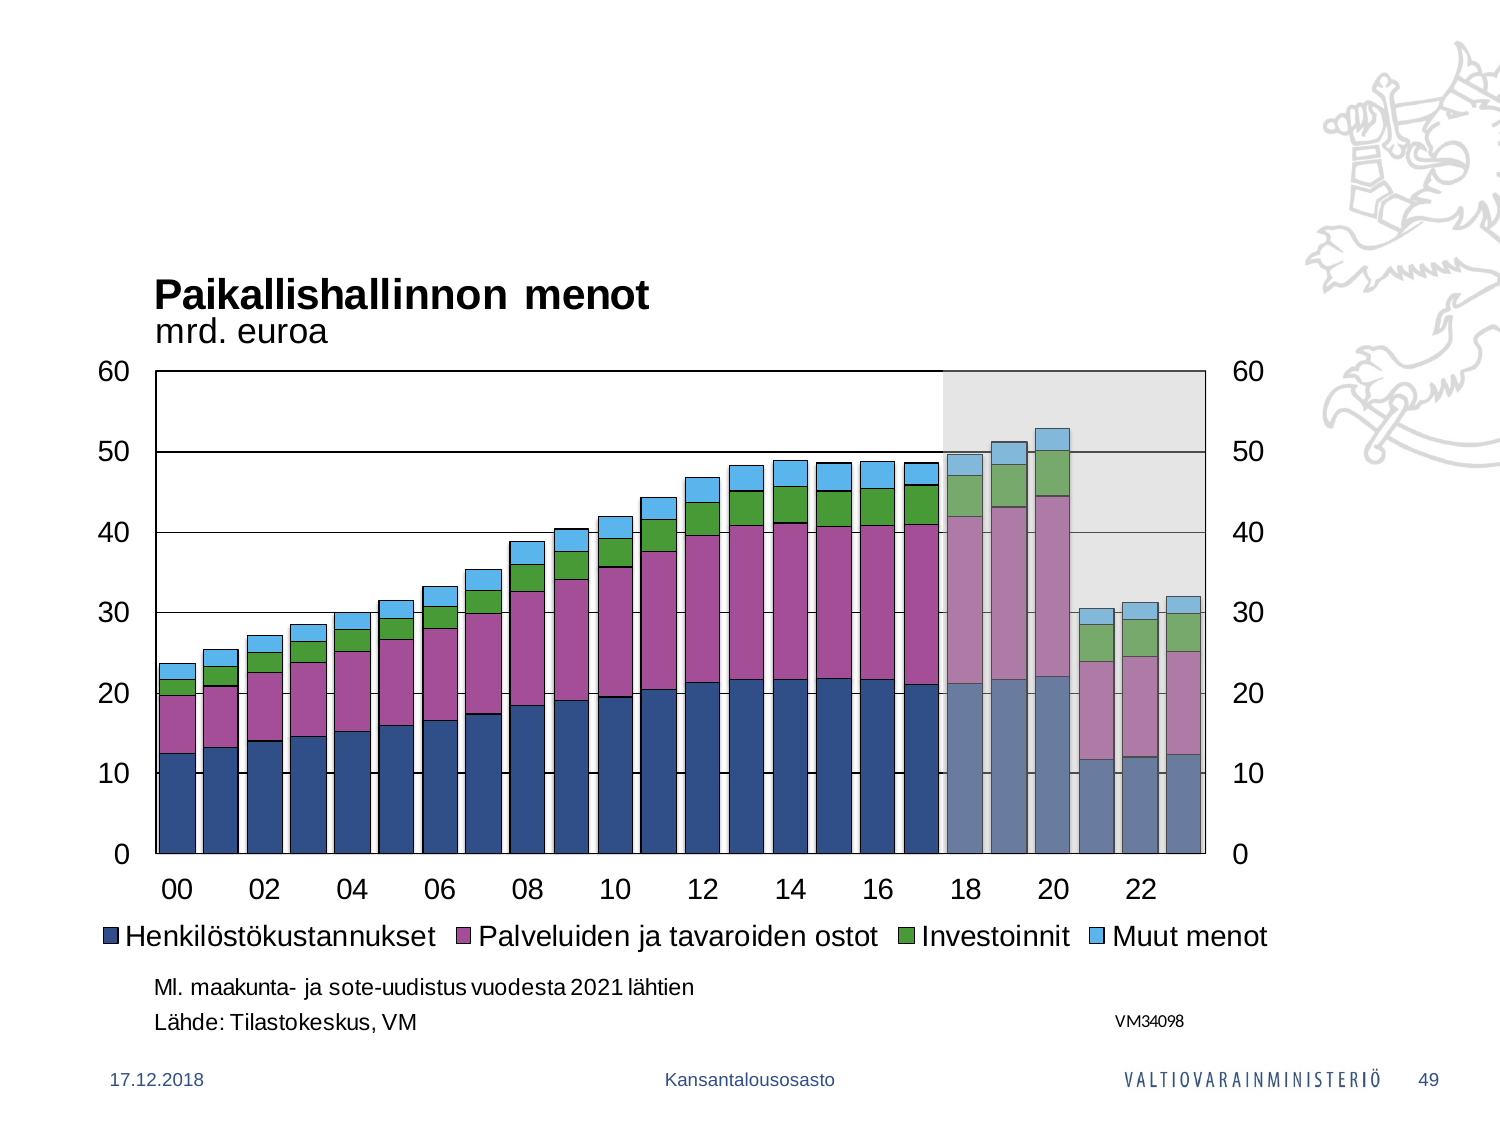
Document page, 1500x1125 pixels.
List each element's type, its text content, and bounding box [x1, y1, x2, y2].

picture [75, 0, 1500, 1046]
picture [1078, 1063, 1376, 1092]
slide_number 49 [1376, 1054, 1455, 1103]
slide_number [94, 1055, 255, 1103]
footer Kansantalousosasto [512, 1055, 988, 1103]
